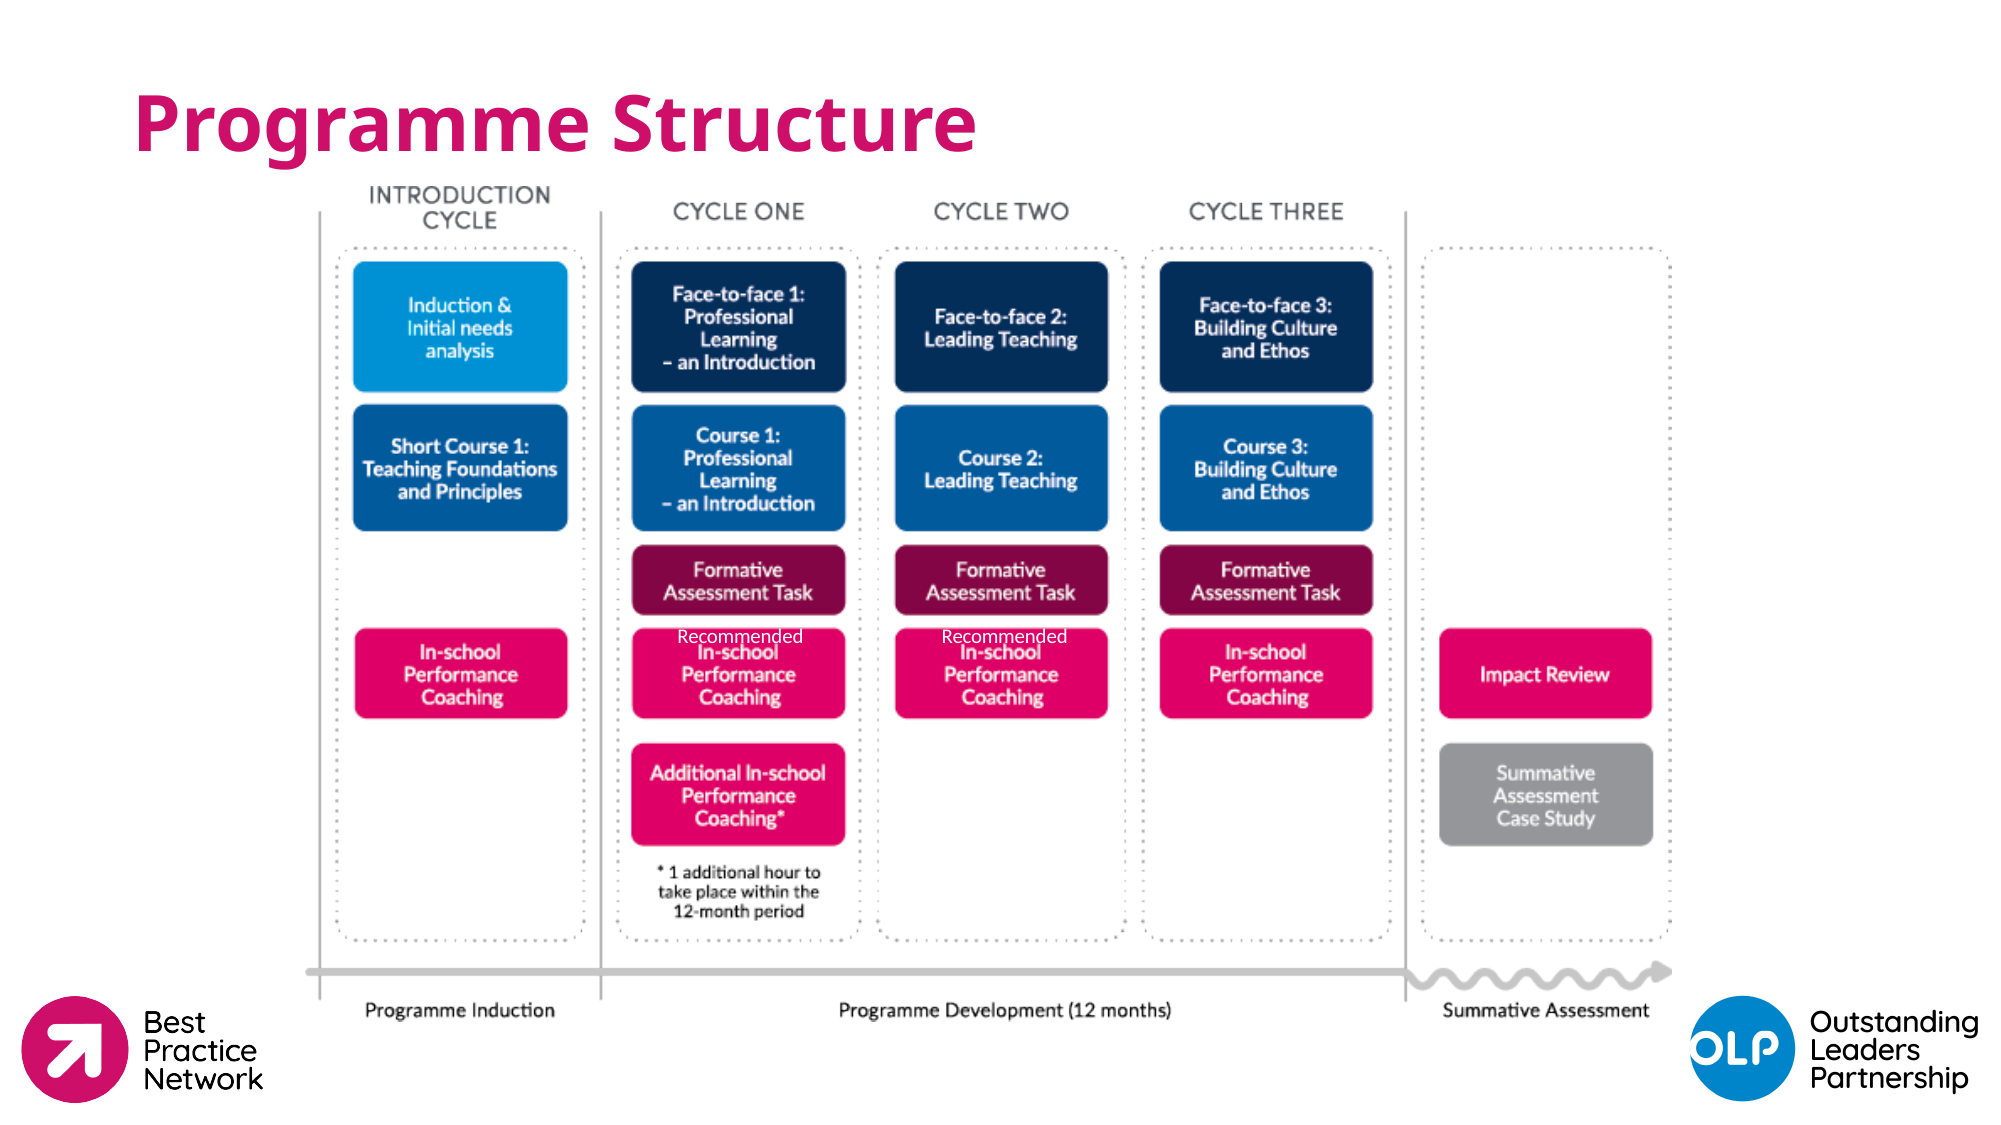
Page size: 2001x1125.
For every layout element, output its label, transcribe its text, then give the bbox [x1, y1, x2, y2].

picture [0, 974, 285, 1125]
picture [305, 186, 2000, 1123]
title Programme Structure [117, 17, 1843, 235]
